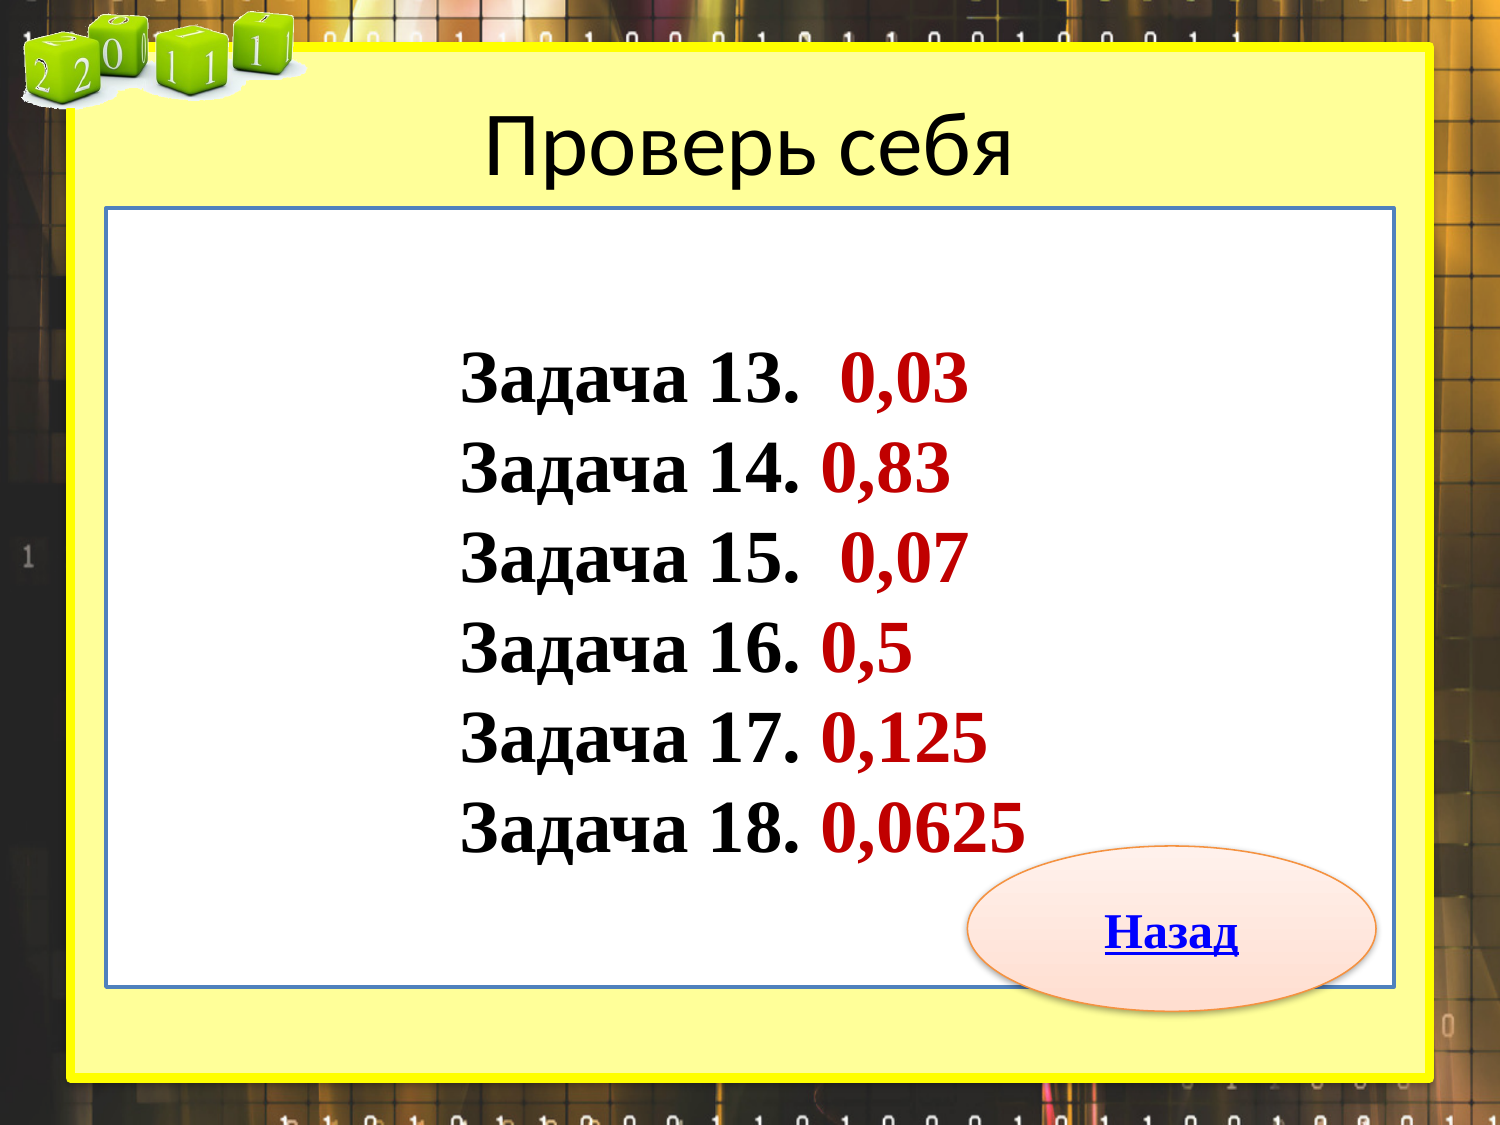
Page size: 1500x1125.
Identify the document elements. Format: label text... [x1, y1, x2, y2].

title Проверь себя [75, 45, 1425, 233]
text_box Задача 13. 0,03 Задача 14. 0,83 Задача 15. 0,07 Задача 16. 0,5 Задача 17. 0,125 Задача 18. 0,0625 [104, 206, 1396, 989]
picture [0, 0, 332, 118]
text_box Назад [966, 845, 1377, 1013]
